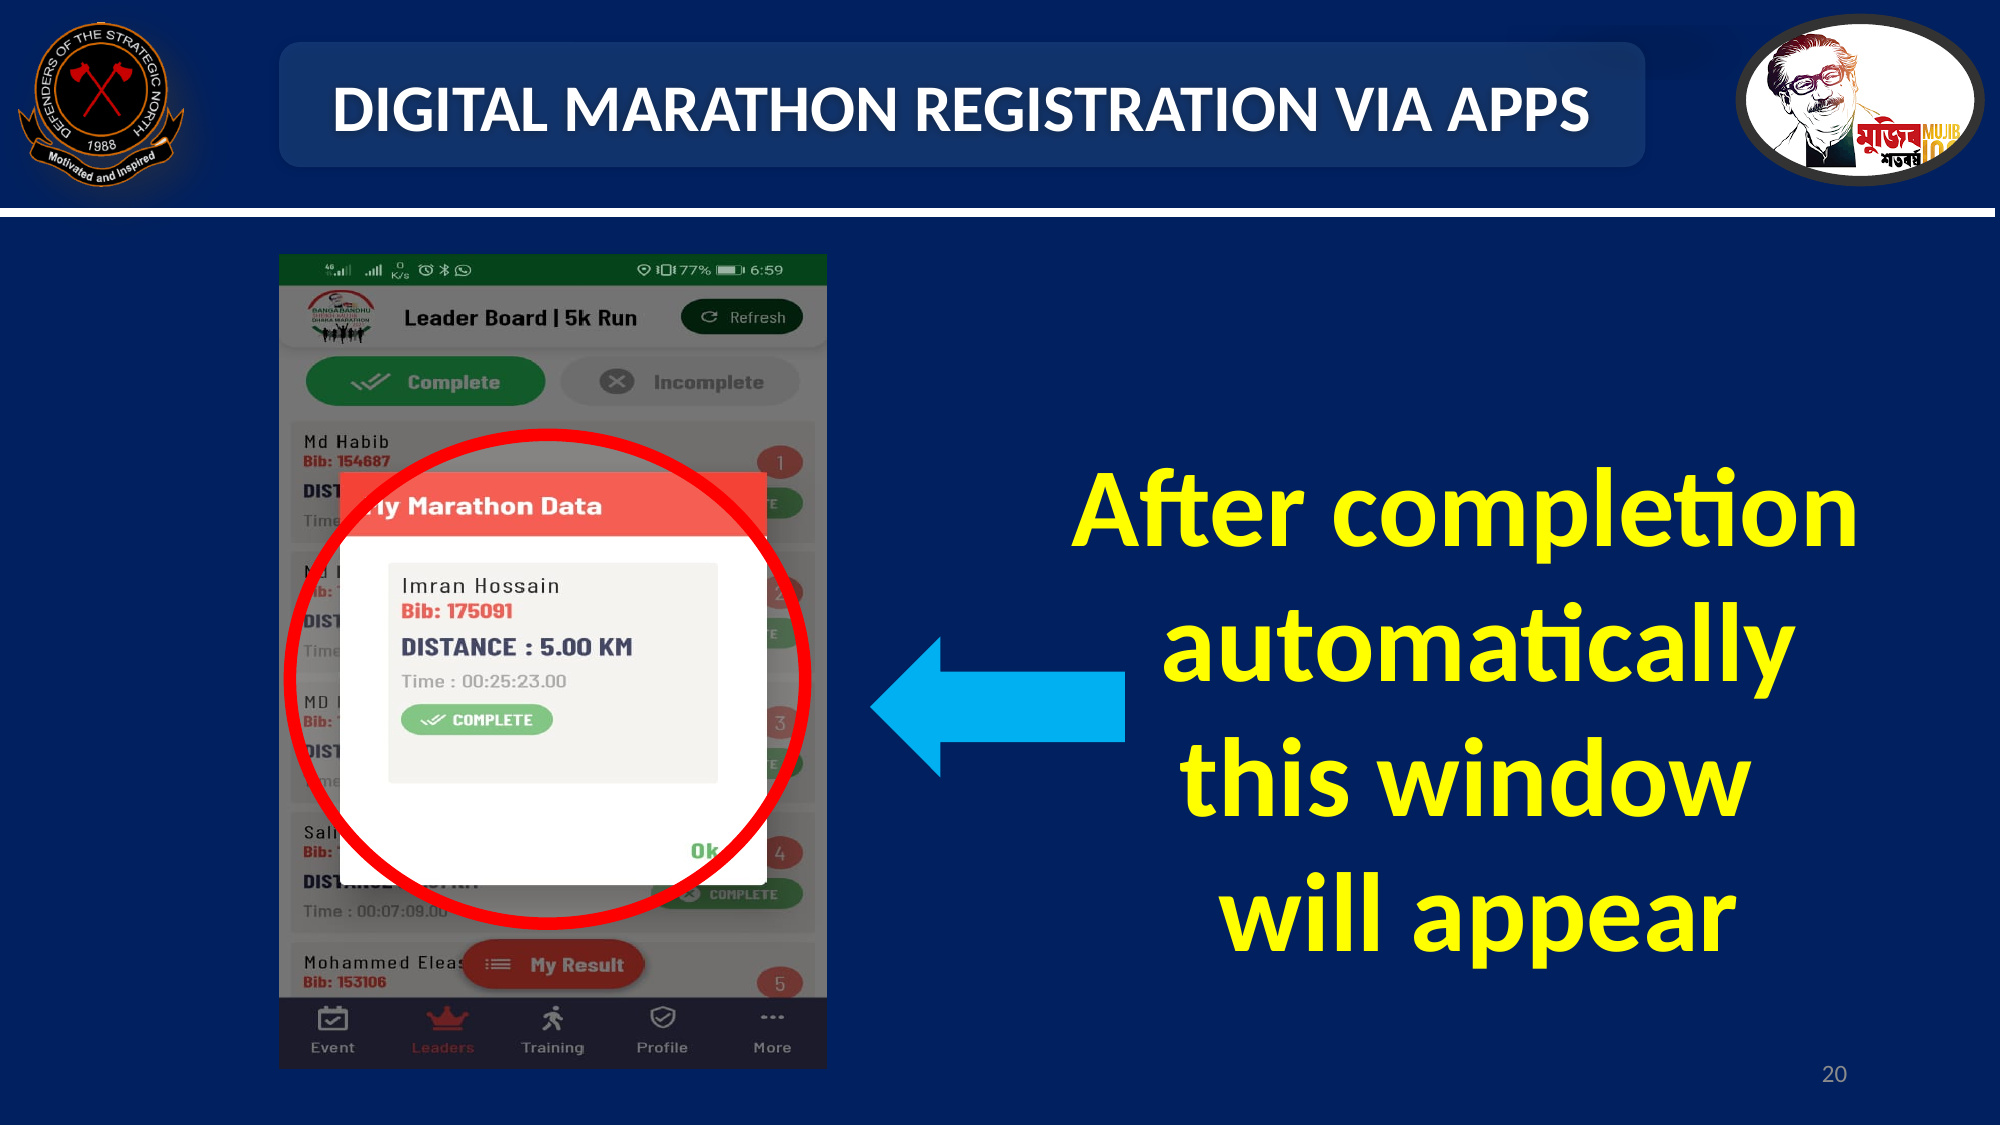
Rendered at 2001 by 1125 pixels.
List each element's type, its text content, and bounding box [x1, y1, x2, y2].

text_box After completion automatically this window will appear [1056, 426, 1902, 982]
text_box [868, 633, 1126, 780]
slide_number 20 [1412, 1042, 1863, 1103]
text_box DIGITAL MARATHON REGISTRATION VIA APPS [279, 41, 1646, 168]
picture [1740, 18, 1980, 182]
picture [17, 22, 184, 187]
picture [279, 254, 827, 1069]
